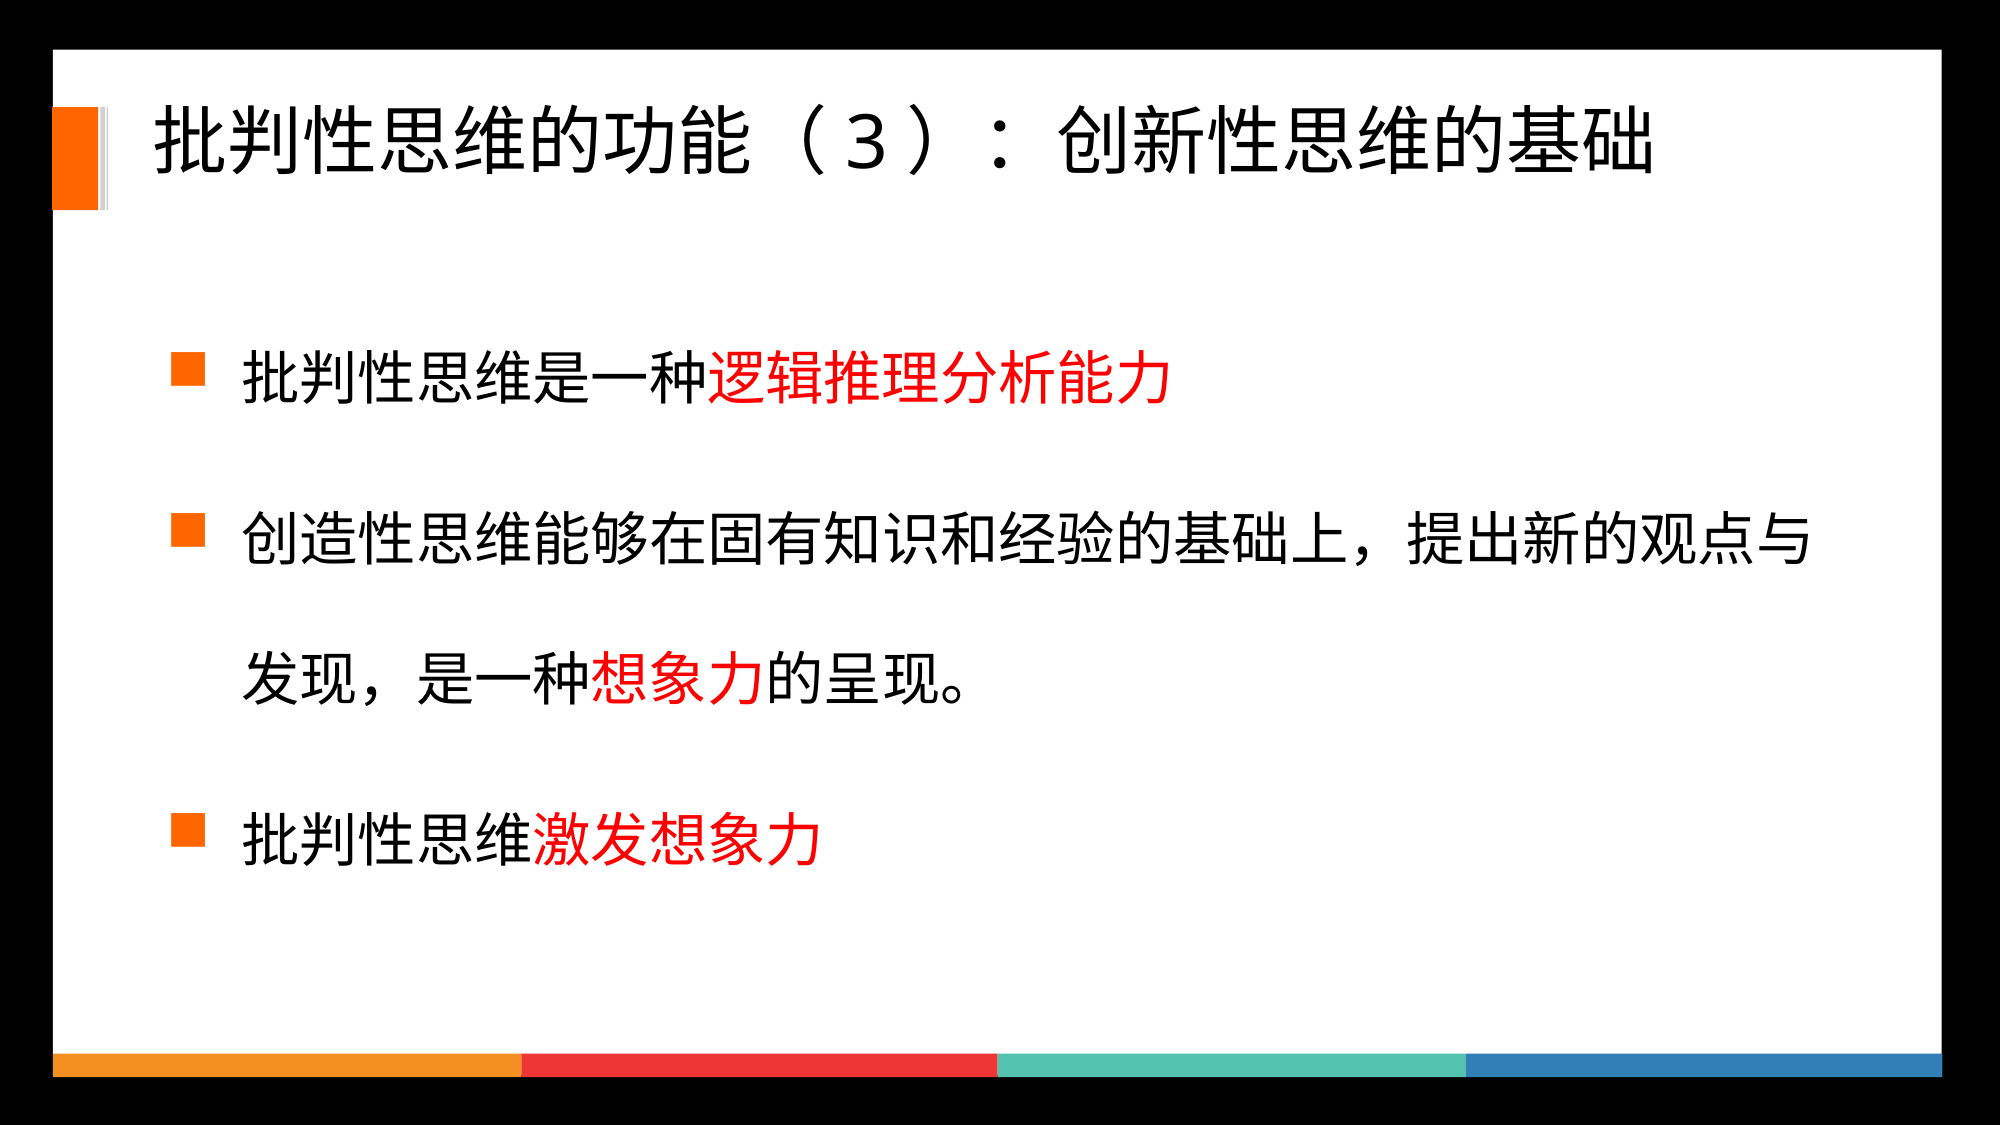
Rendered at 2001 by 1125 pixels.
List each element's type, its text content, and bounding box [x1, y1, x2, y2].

title 批判性思维的功能（3）：创新性思维的基础 [137, 77, 1863, 211]
text_box 批判性思维是一种逻辑推理分析能力 创造性思维能够在固有知识和经验的基础上，提出新的观点与发现，是一种想象力的呈现。 批判性思维激发想象力 [152, 264, 1848, 880]
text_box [52, 107, 108, 211]
